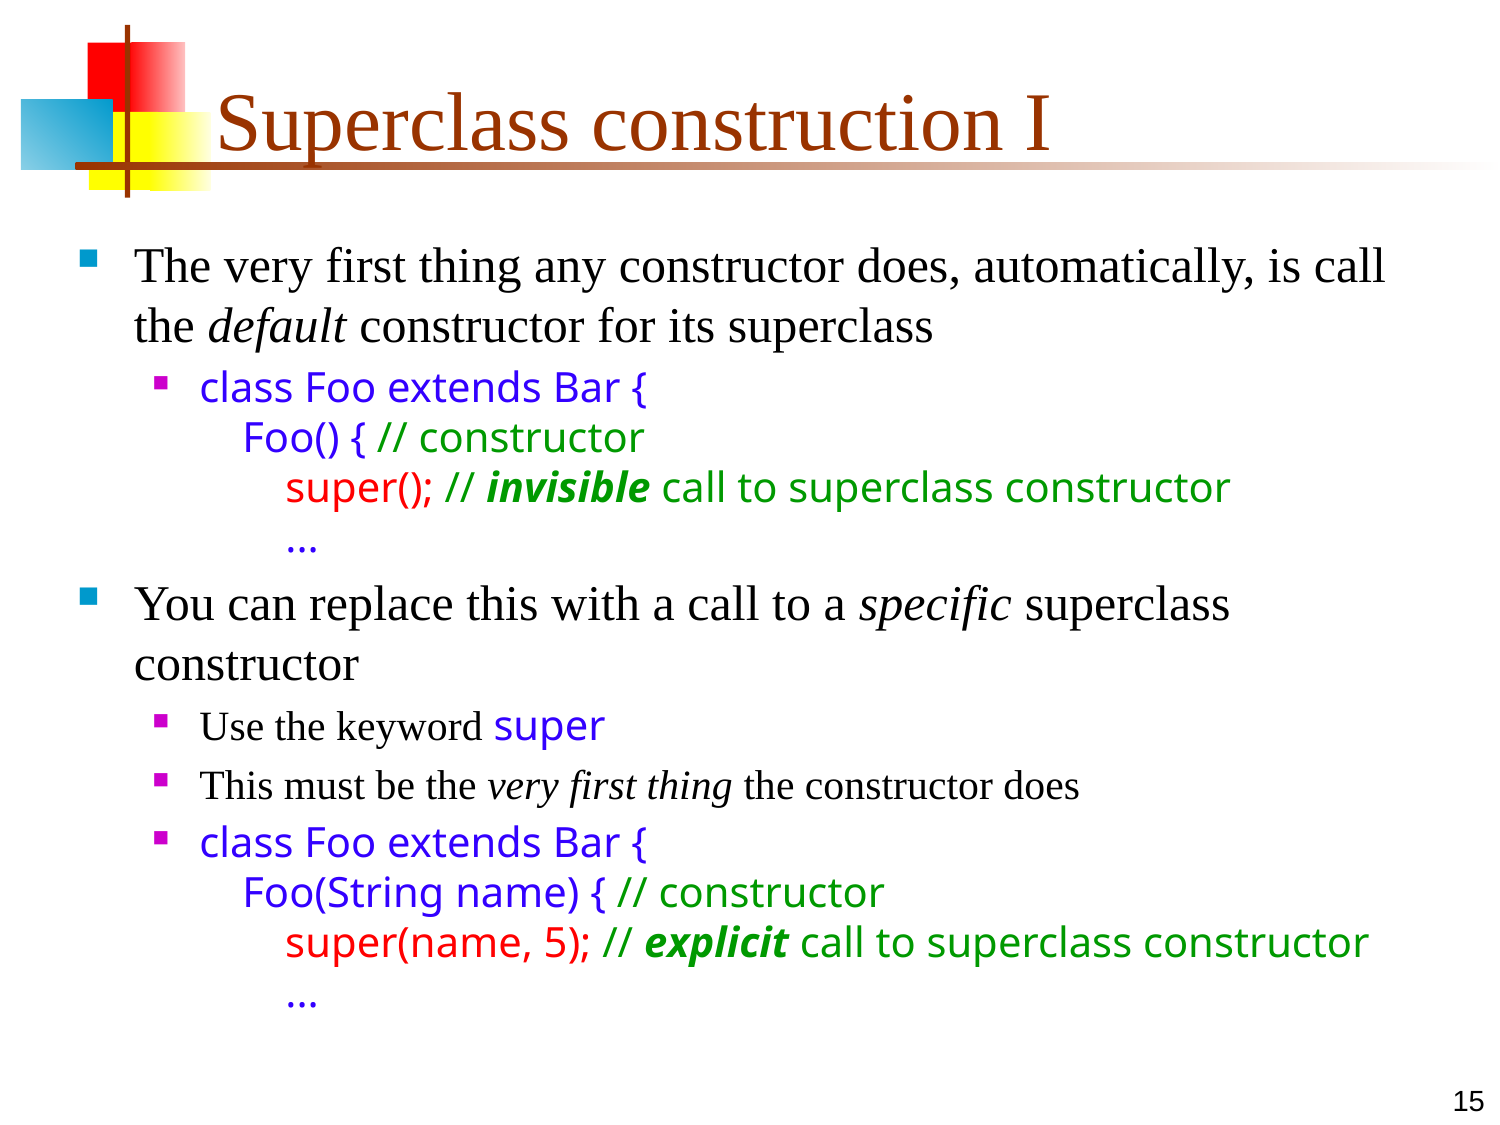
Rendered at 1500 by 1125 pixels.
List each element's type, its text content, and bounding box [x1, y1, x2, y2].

title Superclass construction I [200, 37, 1479, 175]
list The very first thing any constructor does, automatically, is call the default constructor for its superclass class Foo extends Bar { Foo() { // constructor super(); // invisible call to superclass constructor ... You can replace this with a call to a specific superclass constructor Use the keyword super This must be the very first thing the constructor does class Foo extends Bar { Foo(String name) { // constructor super(name, 5); // explicit call to superclass constructor ... [62, 224, 1469, 1075]
slide_number 15 [1187, 1049, 1500, 1125]
